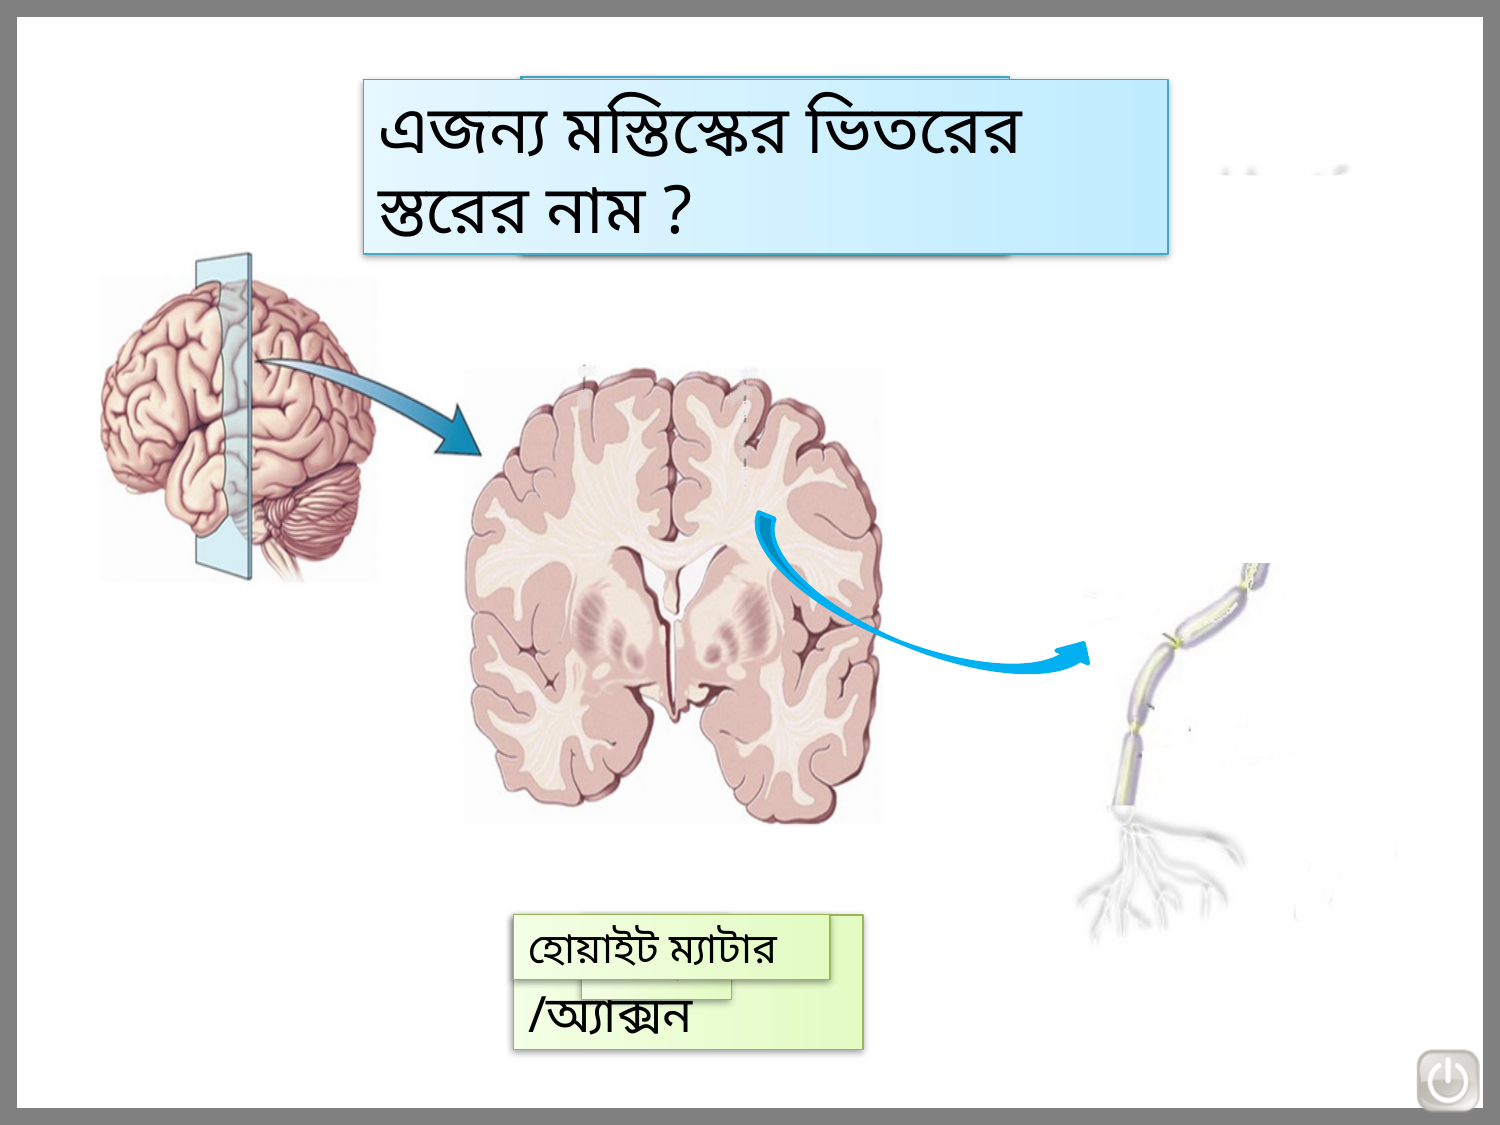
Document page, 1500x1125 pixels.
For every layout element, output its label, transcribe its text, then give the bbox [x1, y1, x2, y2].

text_box স্নায়ুতন্তু /অ্যাক্সন [513, 914, 864, 1050]
text_box সাদা [581, 988, 732, 1000]
picture [1009, 164, 1459, 969]
text_box এজন্য মস্তিস্কের ভিতরের স্তরের নাম ? [363, 79, 1169, 255]
picture [99, 250, 884, 827]
text_box [888, 634, 1004, 673]
text_box হোয়াইট ম্যাটার [513, 914, 831, 980]
